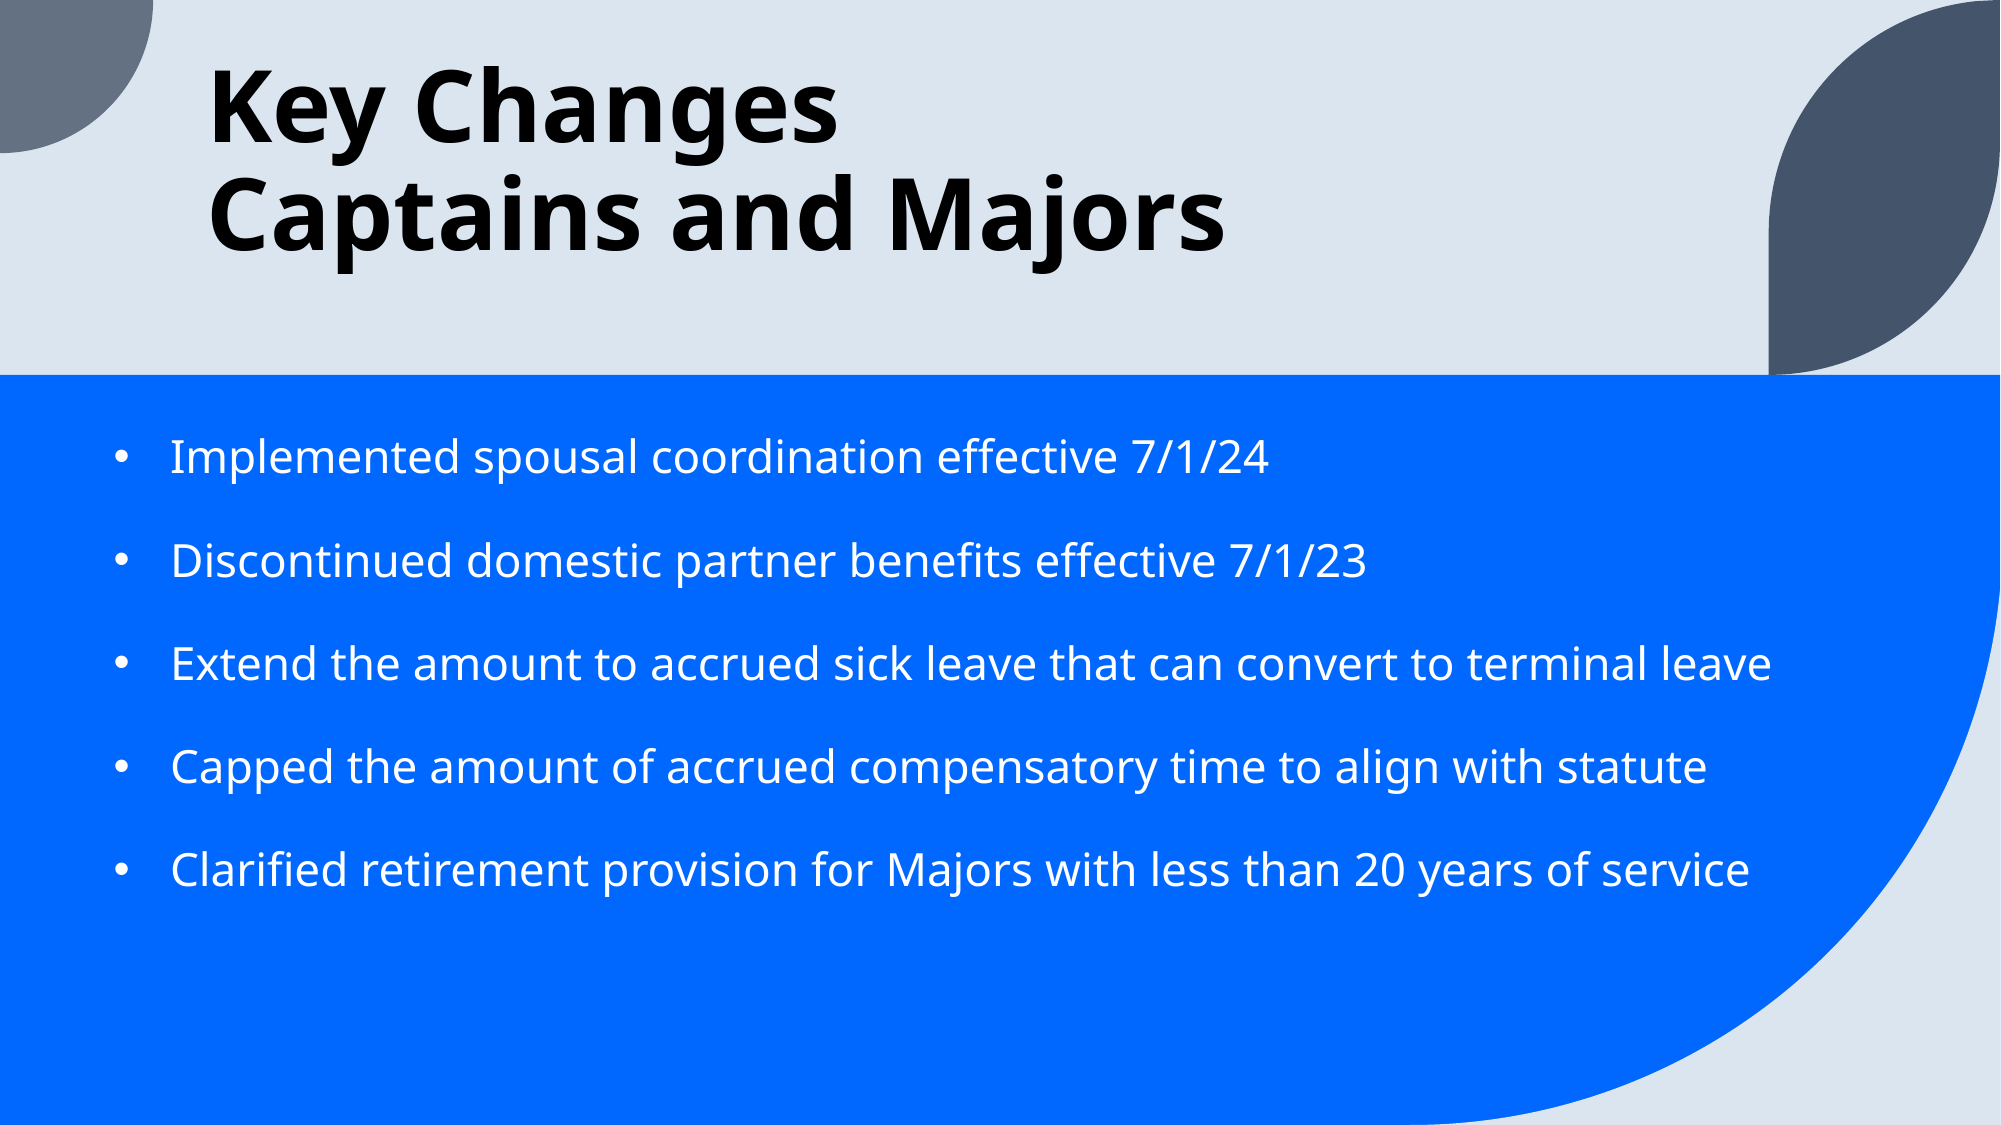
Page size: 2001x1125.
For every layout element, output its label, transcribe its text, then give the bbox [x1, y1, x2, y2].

list Implemented spousal coordination effective 7/1/24 Discontinued domestic partner benefits effective 7/1/23 Extend the amount to accrued sick leave that can convert to terminal leave Capped the amount of accrued compensatory time to align with statute Clarified retirement provision for Majors with less than 20 years of service [98, 393, 1796, 1042]
title Key Changes Captains and Majors [191, 22, 1796, 280]
